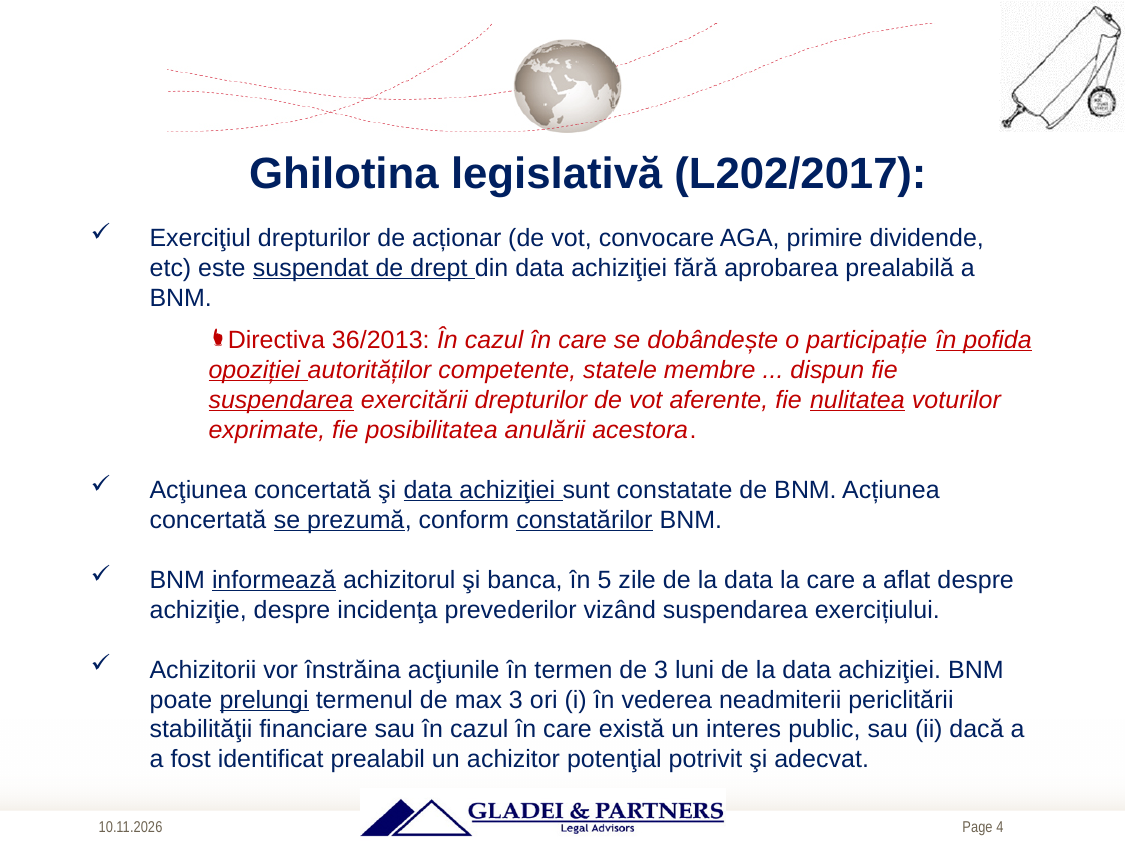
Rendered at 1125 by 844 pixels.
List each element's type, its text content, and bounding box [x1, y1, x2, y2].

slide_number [83, 809, 244, 844]
picture [998, 0, 1125, 132]
picture [0, 719, 1125, 843]
text_box Exerciţiul drepturilor de acționar (de vot, convocare AGA, primire dividende, etc) este suspendat de drept din data achiziţiei fără aprobarea prealabilă a BNM. Directiva 36/2013: În cazul în care se dobândește o participație în pofida opoziției autorităților competente, statele membre ... dispun fie suspendarea exercitării drepturilor de vot aferente, fie nulitatea voturilor exprimate, fie posibilitatea anulării acestora. Acţiunea concertată şi data achiziţiei sunt constatate de BNM. Acțiunea concertată se prezumă, conform constatărilor BNM. BNM informează achizitorul şi banca, în 5 zile de la data la care a aflat despre achiziţie, despre incidenţa prevederilor vizând suspendarea exercițiului. Achizitorii vor înstrăina acţiunile în termen de 3 luni de la data achiziţiei. BNM poate prelungi termenul de max 3 ori (i) în vederea neadmiterii periclitării stabilităţii financiare sau în cazul în care există un interes public, sau (ii) dacă a a fost identificat prealabil un achizitor potenţial potrivit şi adecvat. [79, 215, 1046, 788]
text_box Ghilotina legislativă (L202/2017): [83, 138, 1093, 196]
picture [167, 23, 964, 138]
